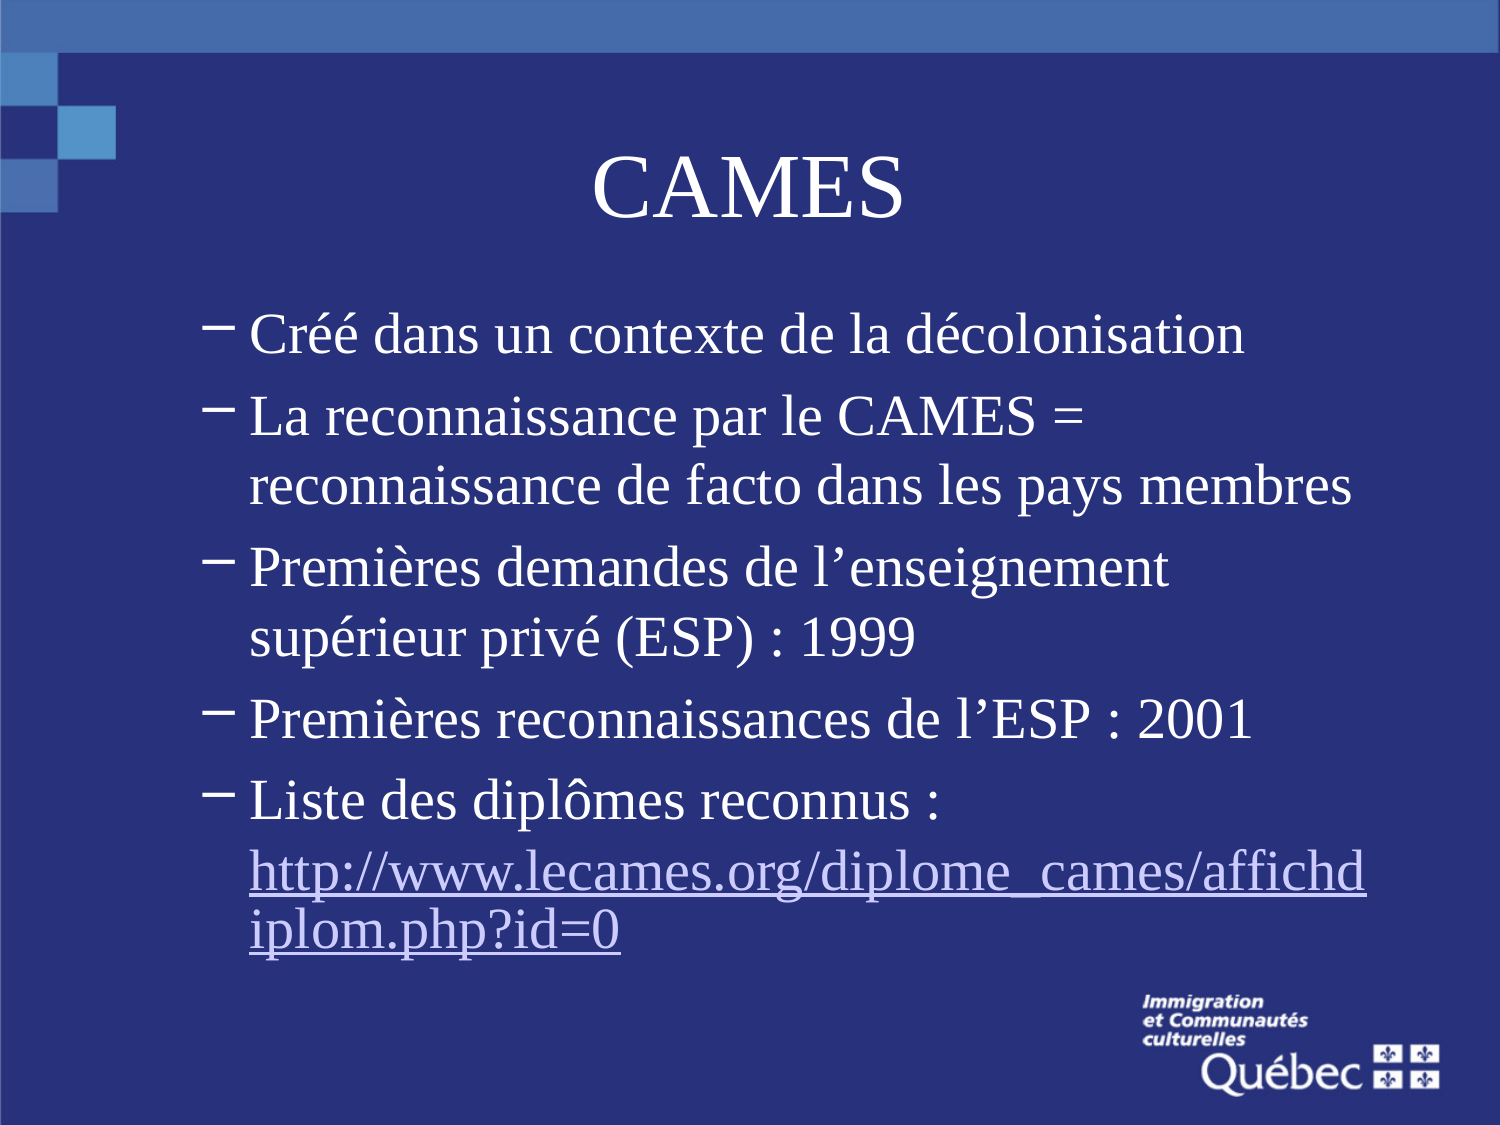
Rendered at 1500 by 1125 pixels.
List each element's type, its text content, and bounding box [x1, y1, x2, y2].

title CAMES [112, 87, 1388, 276]
picture [0, 0, 1500, 1125]
list Créé dans un contexte de la décolonisation La reconnaissance par le CAMES = reconnaissance de facto dans les pays membres Premières demandes de l’enseignement supérieur privé (ESP) : 1999 Premières reconnaissances de l’ESP : 2001 Liste des diplômes reconnus : http://www.lecames.org/diplome_cames/affichdiplom.php?id=0 [112, 287, 1388, 938]
